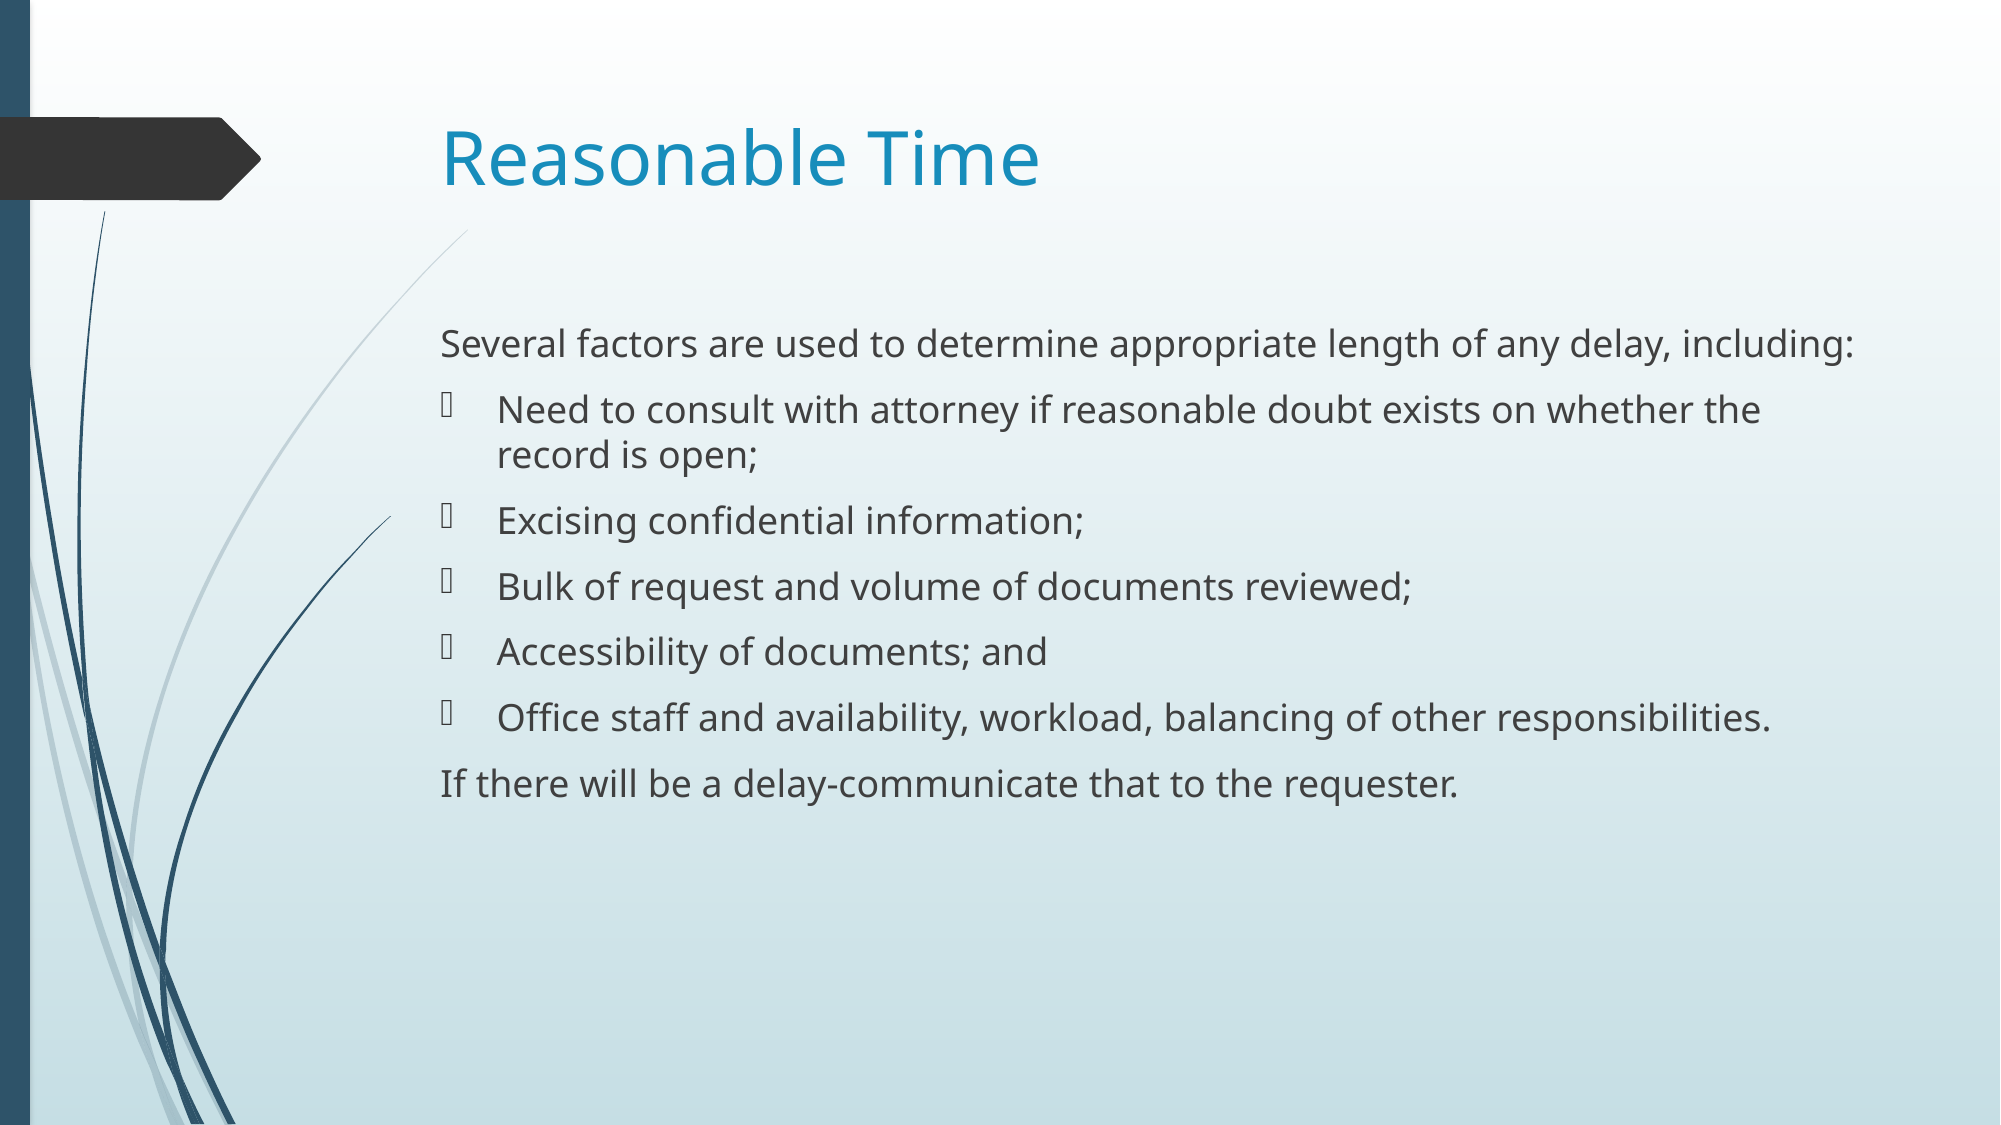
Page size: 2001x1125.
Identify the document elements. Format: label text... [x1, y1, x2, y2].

list Several factors are used to determine appropriate length of any delay, including: Need to consult with attorney if reasonable doubt exists on whether the record is open; Excising confidential information; Bulk of request and volume of documents reviewed; Accessibility of documents; and Office staff and availability, workload, balancing of other responsibilities. If there will be a delay-communicate that to the requester. [425, 312, 1888, 933]
title Reasonable Time [425, 102, 1888, 312]
